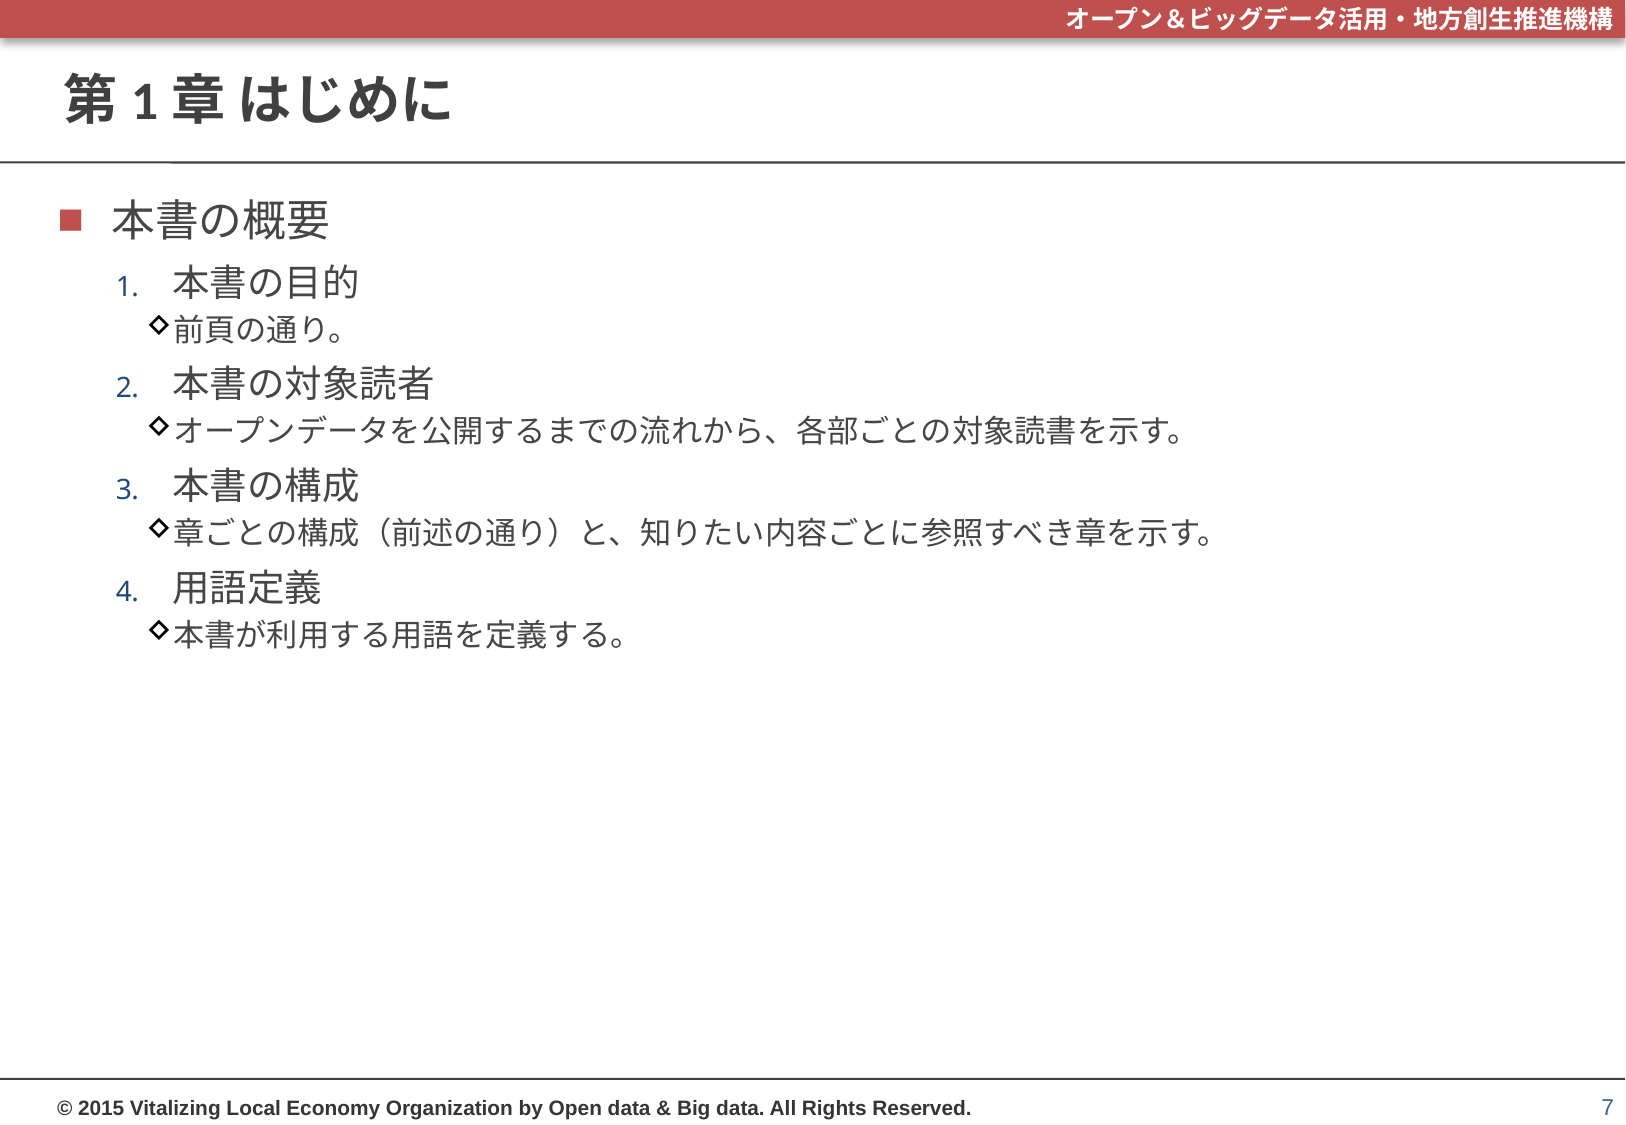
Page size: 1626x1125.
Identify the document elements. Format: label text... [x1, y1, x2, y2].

title 第1章 はじめに [63, 49, 1563, 146]
slide_number 7 [1557, 1082, 1625, 1125]
list 本書の概要 本書の目的 前頁の通り。 本書の対象読者 オープンデータを公開するまでの流れから、各部ごとの対象読書を示す。 本書の構成 章ごとの構成（前述の通り）と、知りたい内容ごとに参照すべき章を示す。 用語定義 本書が利用する用語を定義する。 [57, 187, 1559, 1052]
